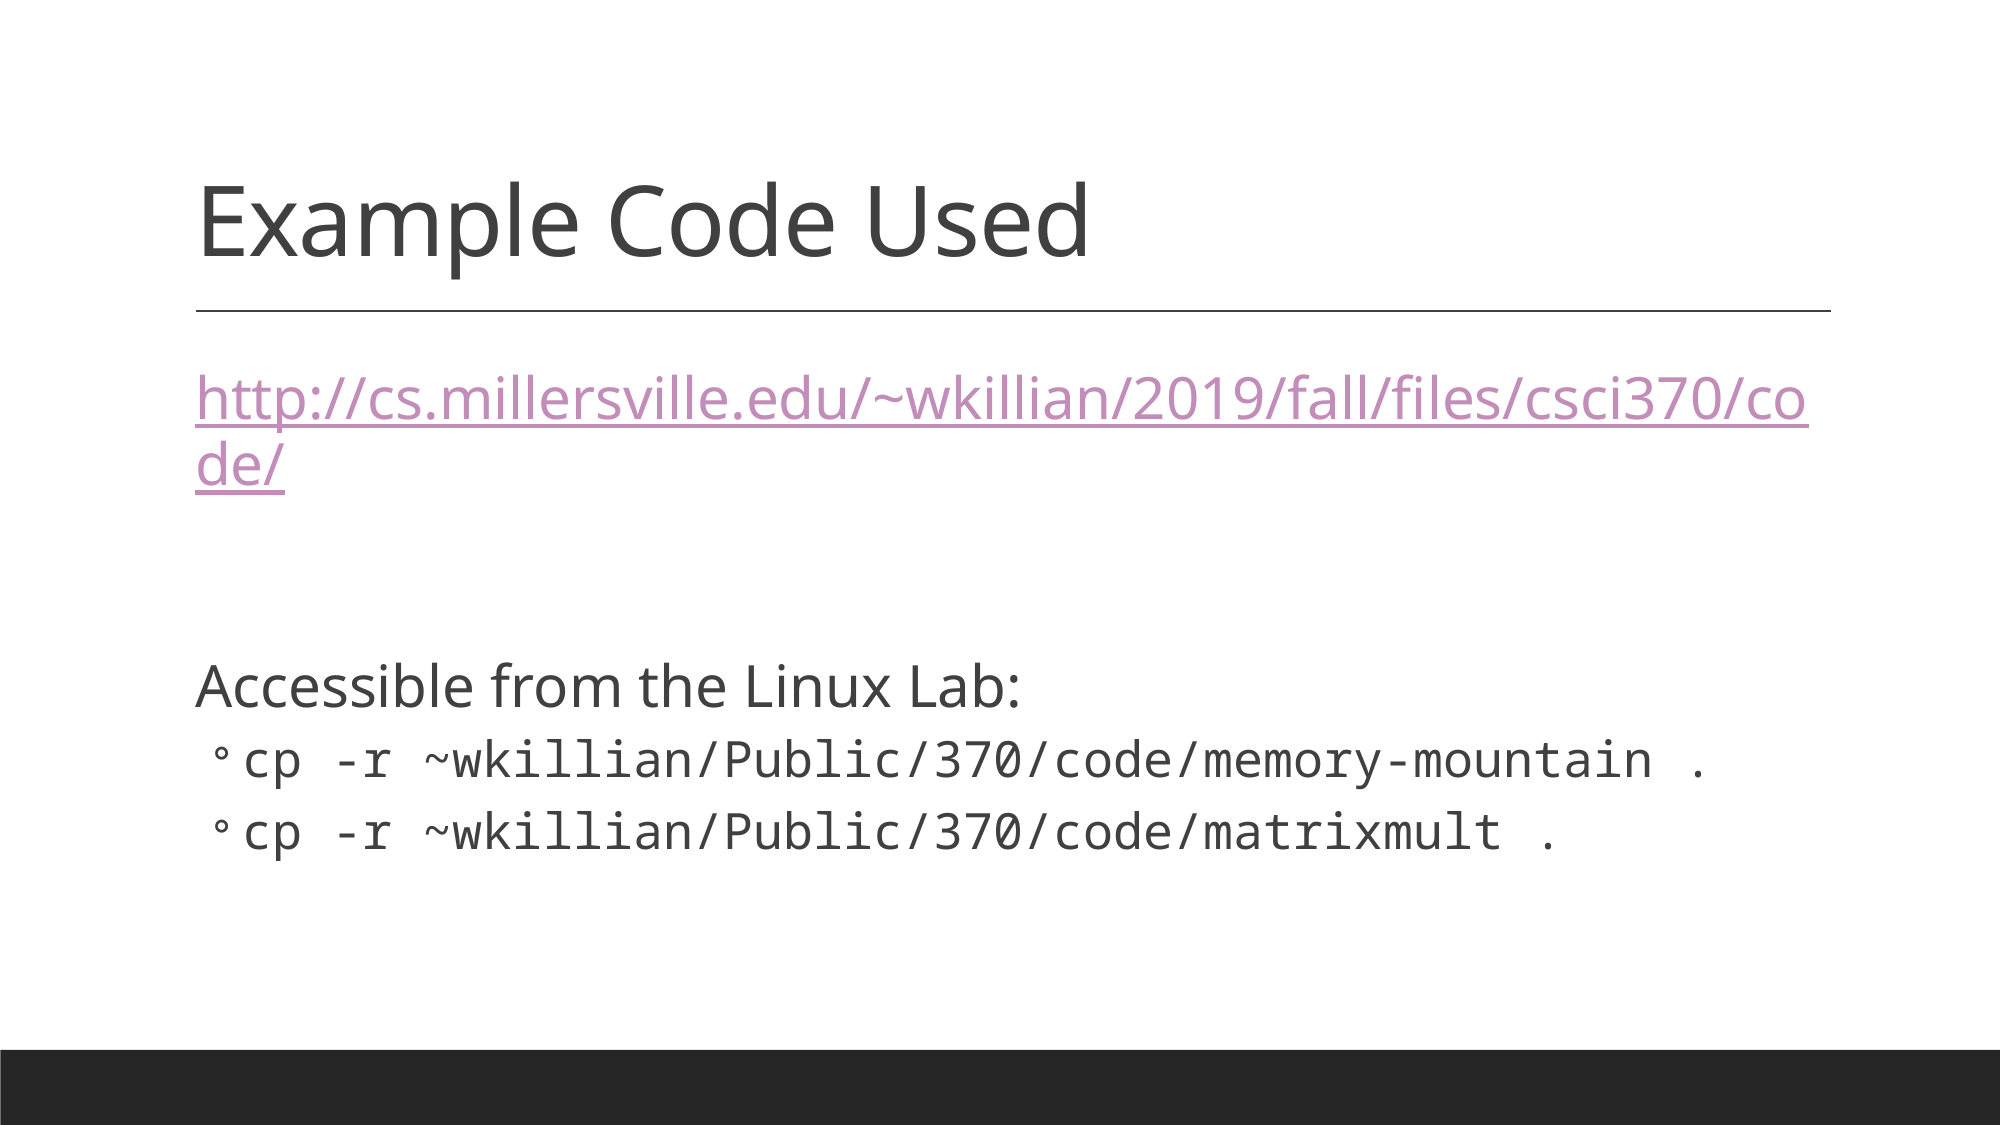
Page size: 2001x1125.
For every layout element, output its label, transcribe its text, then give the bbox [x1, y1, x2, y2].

list http://cs.millersville.edu/~wkillian/2019/fall/files/csci370/code/ Accessible from the Linux Lab: cp -r ~wkillian/Public/370/code/memory-mountain . cp -r ~wkillian/Public/370/code/matrixmult . [180, 345, 1830, 963]
title Example Code Used [180, 47, 1830, 285]
